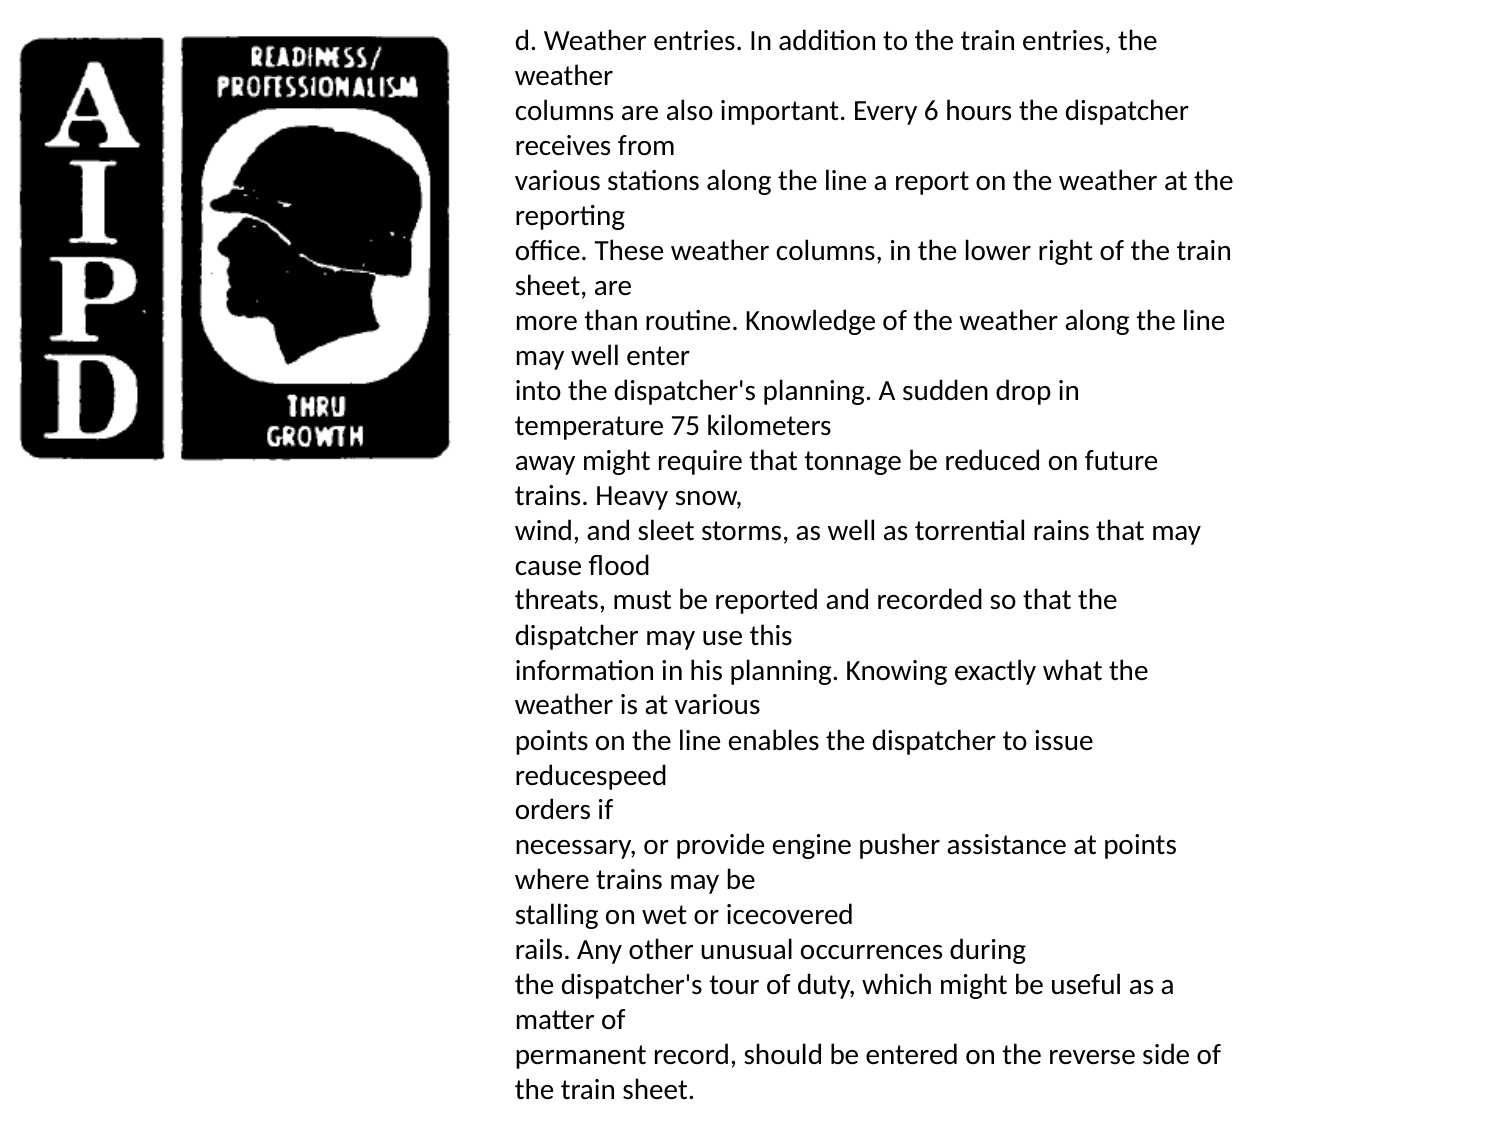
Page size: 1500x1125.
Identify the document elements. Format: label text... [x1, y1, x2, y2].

text_box d. Weather entries. In addition to the train entries, the weather columns are also important. Every 6 hours the dispatcher receives from various stations along the line a report on the weather at the reporting office. These weather columns, in the lower right of the train sheet, are more than routine. Knowledge of the weather along the line may well enter into the dispatcher's planning. A sudden drop in temperature 75 kilometers away might require that tonnage be reduced on future trains. Heavy snow, wind, and sleet storms, as well as torrential rains that may cause flood threats, must be reported and recorded so that the dispatcher may use this information in his planning. Knowing exactly what the weather is at various points on the line enables the dispatcher to issue reducespeed orders if necessary, or provide engine pusher assistance at points where trains may be stalling on wet or icecovered rails. Any other unusual occurrences during the dispatcher's tour of duty, which might be useful as a matter of permanent record, should be entered on the reverse side of the train sheet. [499, 14, 1250, 1113]
picture [3, 0, 479, 515]
